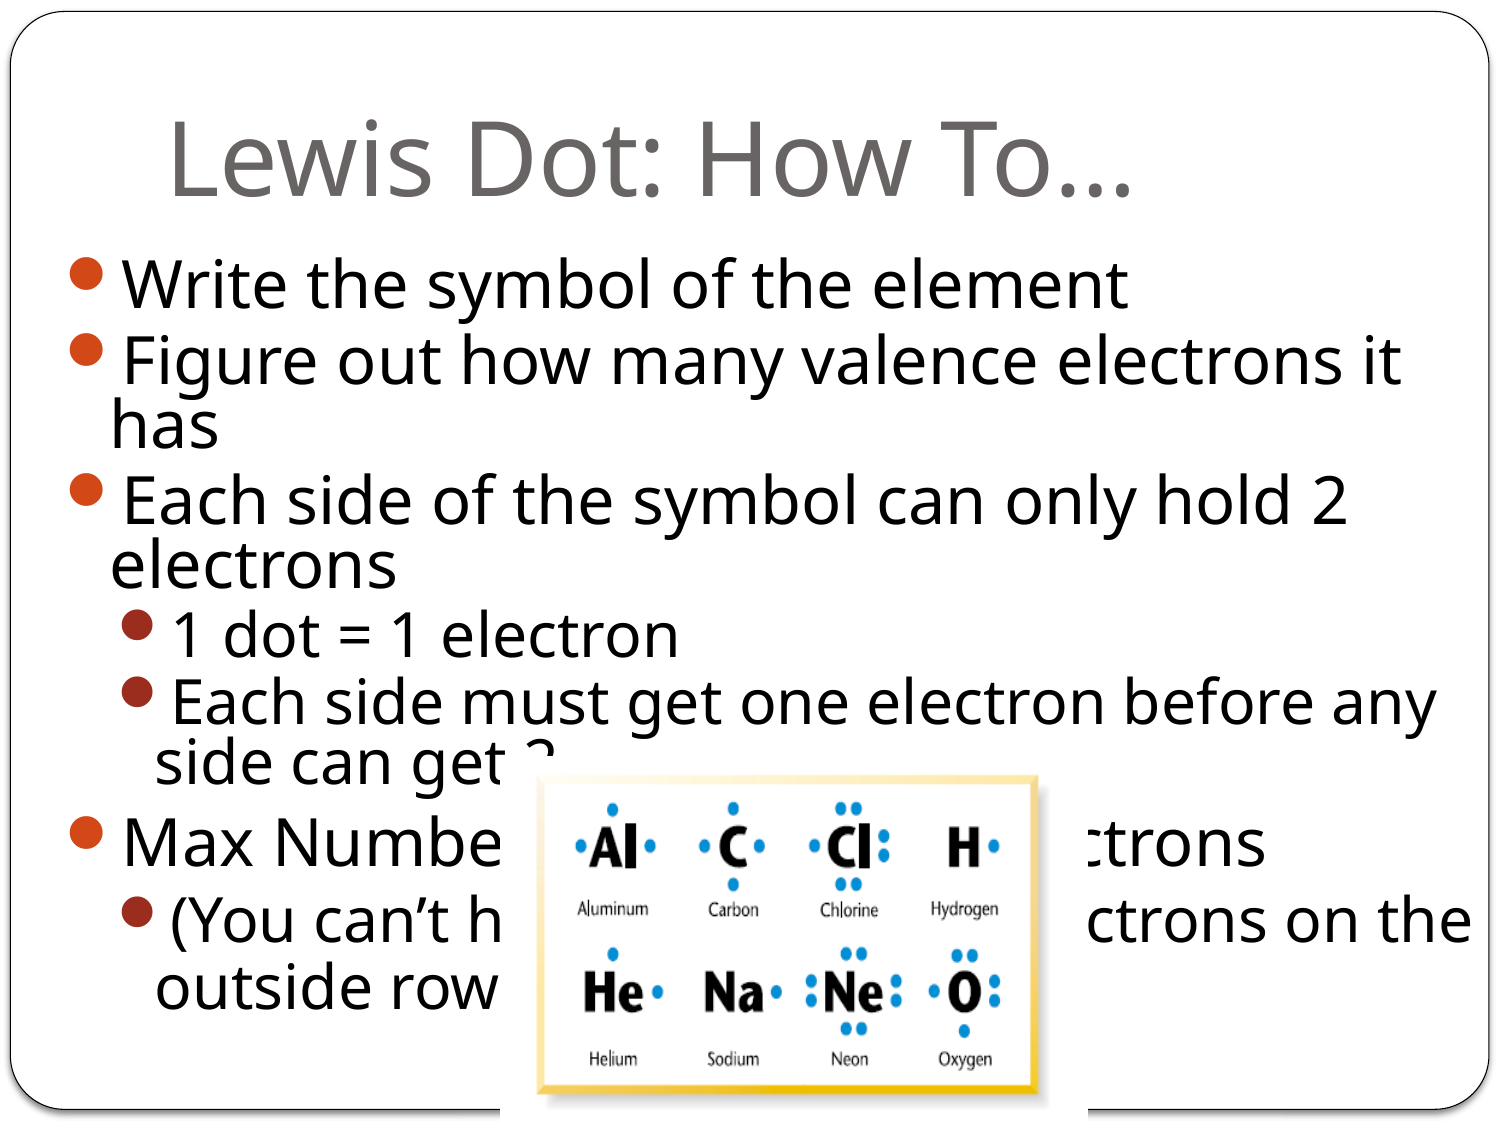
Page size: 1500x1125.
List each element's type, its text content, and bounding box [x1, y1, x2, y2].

list Write the symbol of the element Figure out how many valence electrons it has Each side of the symbol can only hold 2 electrons 1 dot = 1 electron Each side must get one electron before any side can get 2 Max Number = 8 dots for 8 electrons (You can’t have more than 8 electrons on the outside row) [49, 249, 1500, 813]
picture [499, 756, 1088, 1125]
title Lewis Dot: How To… [149, 44, 1426, 233]
